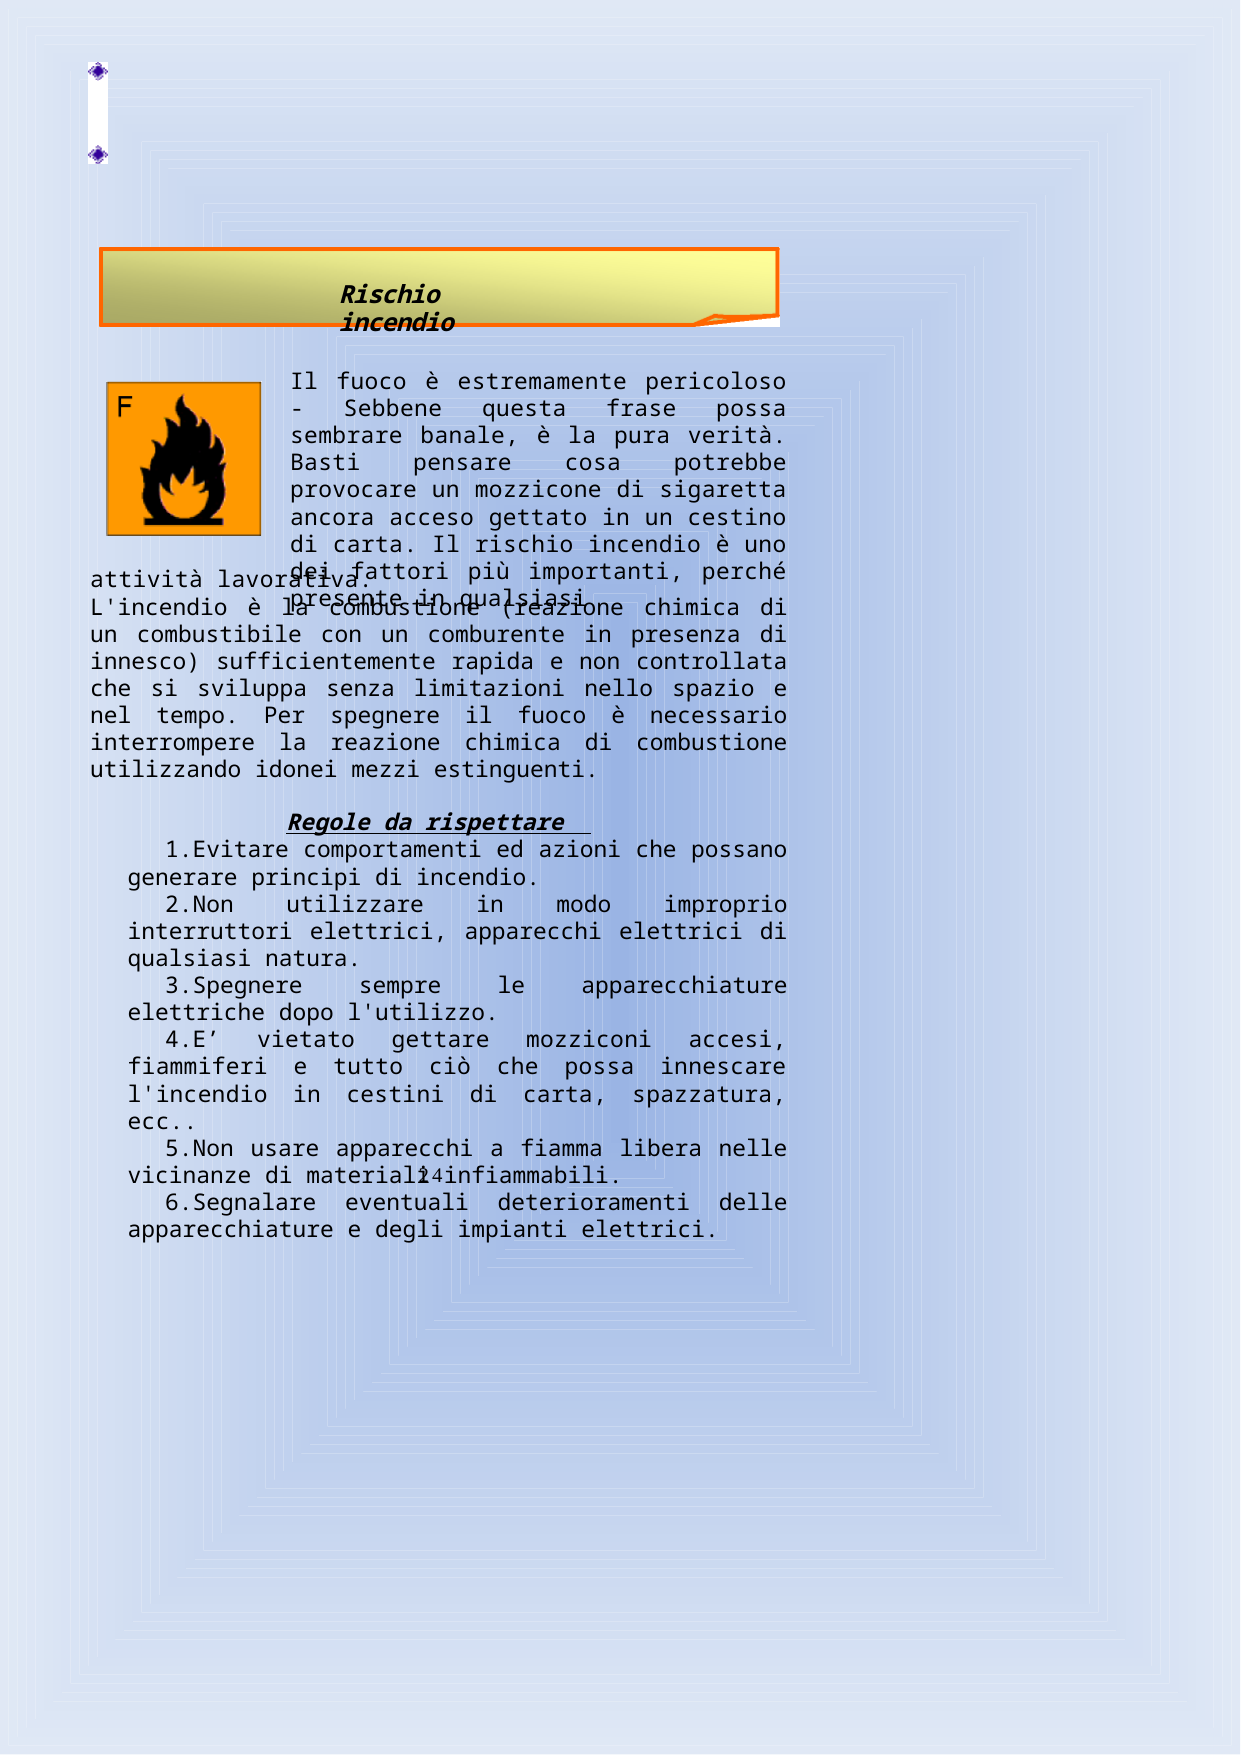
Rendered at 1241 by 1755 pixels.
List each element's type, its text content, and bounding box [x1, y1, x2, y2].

list attività lavorativa. L'incendio è la combustione (reazione chimica di un combustibile con un comburente in presenza di innesco) sufficientemente rapida e non controllata che si sviluppa senza limitazioni nello spazio e nel tempo. Per spegnere il fuoco è necessario interrompere la reazione chimica di combustione utilizzando idonei mezzi estinguenti. Regole da rispettare Evitare comportamenti ed azioni che possano generare principi di incendio. Non utilizzare in modo improprio interruttori elettrici, apparecchi elettrici di qualsiasi natura. Spegnere sempre le apparecchiature elettriche dopo l'utilizzo. E’ vietato gettare mozziconi accesi, fiammiferi e tutto ciò che possa innescare l'incendio in cestini di carta, spazzatura, ecc.. Non usare apparecchi a fiamma libera nelle vicinanze di materiali infiammabili. Segnalare eventuali deterioramenti delle apparecchiature e degli impianti elettrici. [82, 564, 796, 1166]
picture [99, 247, 780, 327]
picture [106, 381, 262, 536]
list 24 [418, 1166, 460, 1189]
list Il fuoco è estremamente pericoloso - Sebbene questa frase possa sembrare banale, è la pura verità. Basti pensare cosa potrebbe provocare un mozzicone di sigaretta ancora acceso gettato in un cestino di carta. Il rischio incendio è uno dei fattori più importanti, perché presente in qualsiasi [282, 335, 796, 564]
picture [88, 62, 108, 164]
